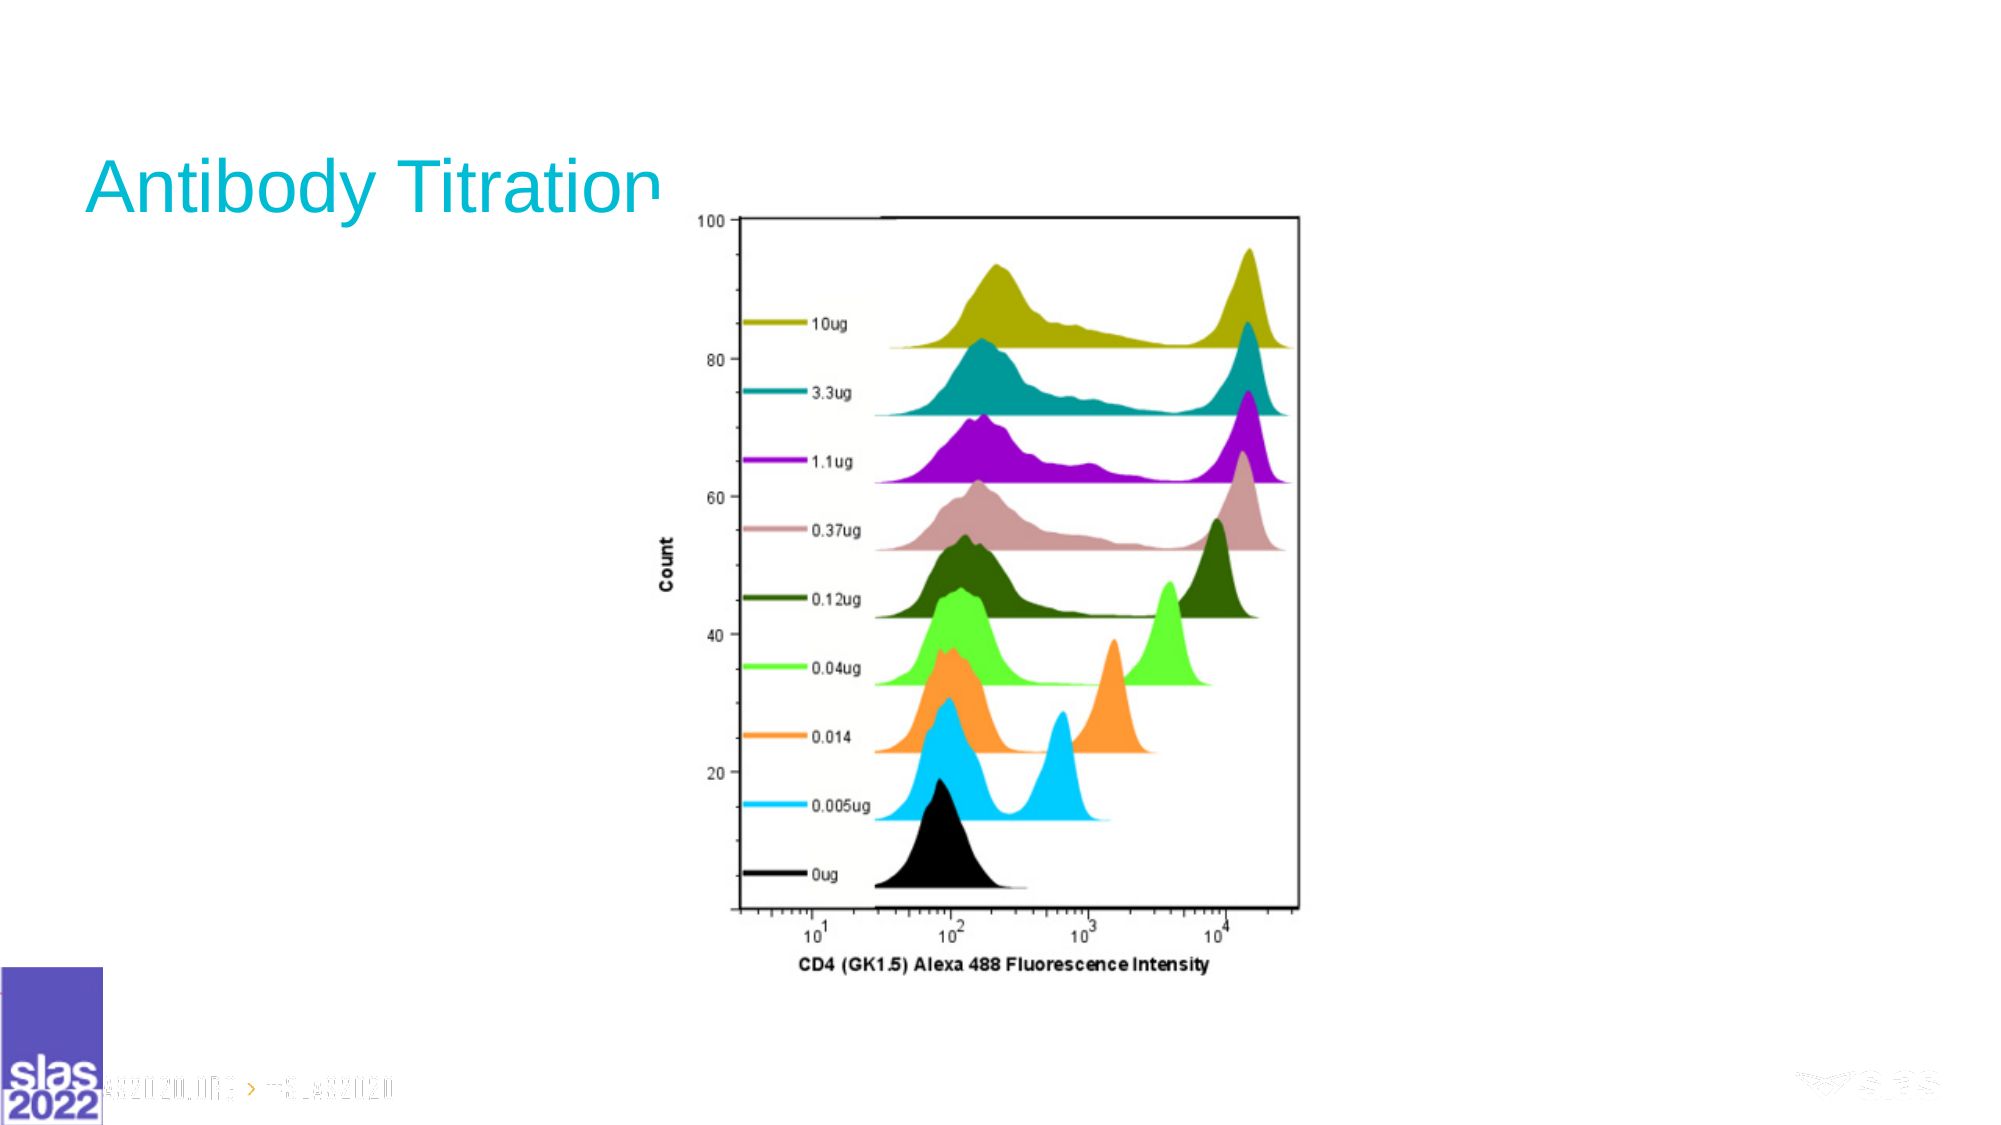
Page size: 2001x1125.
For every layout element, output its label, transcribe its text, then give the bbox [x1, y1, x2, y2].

title Antibody Titration [70, 150, 1796, 226]
picture [649, 199, 1324, 982]
picture [0, 966, 421, 1125]
picture [1794, 1063, 1942, 1102]
